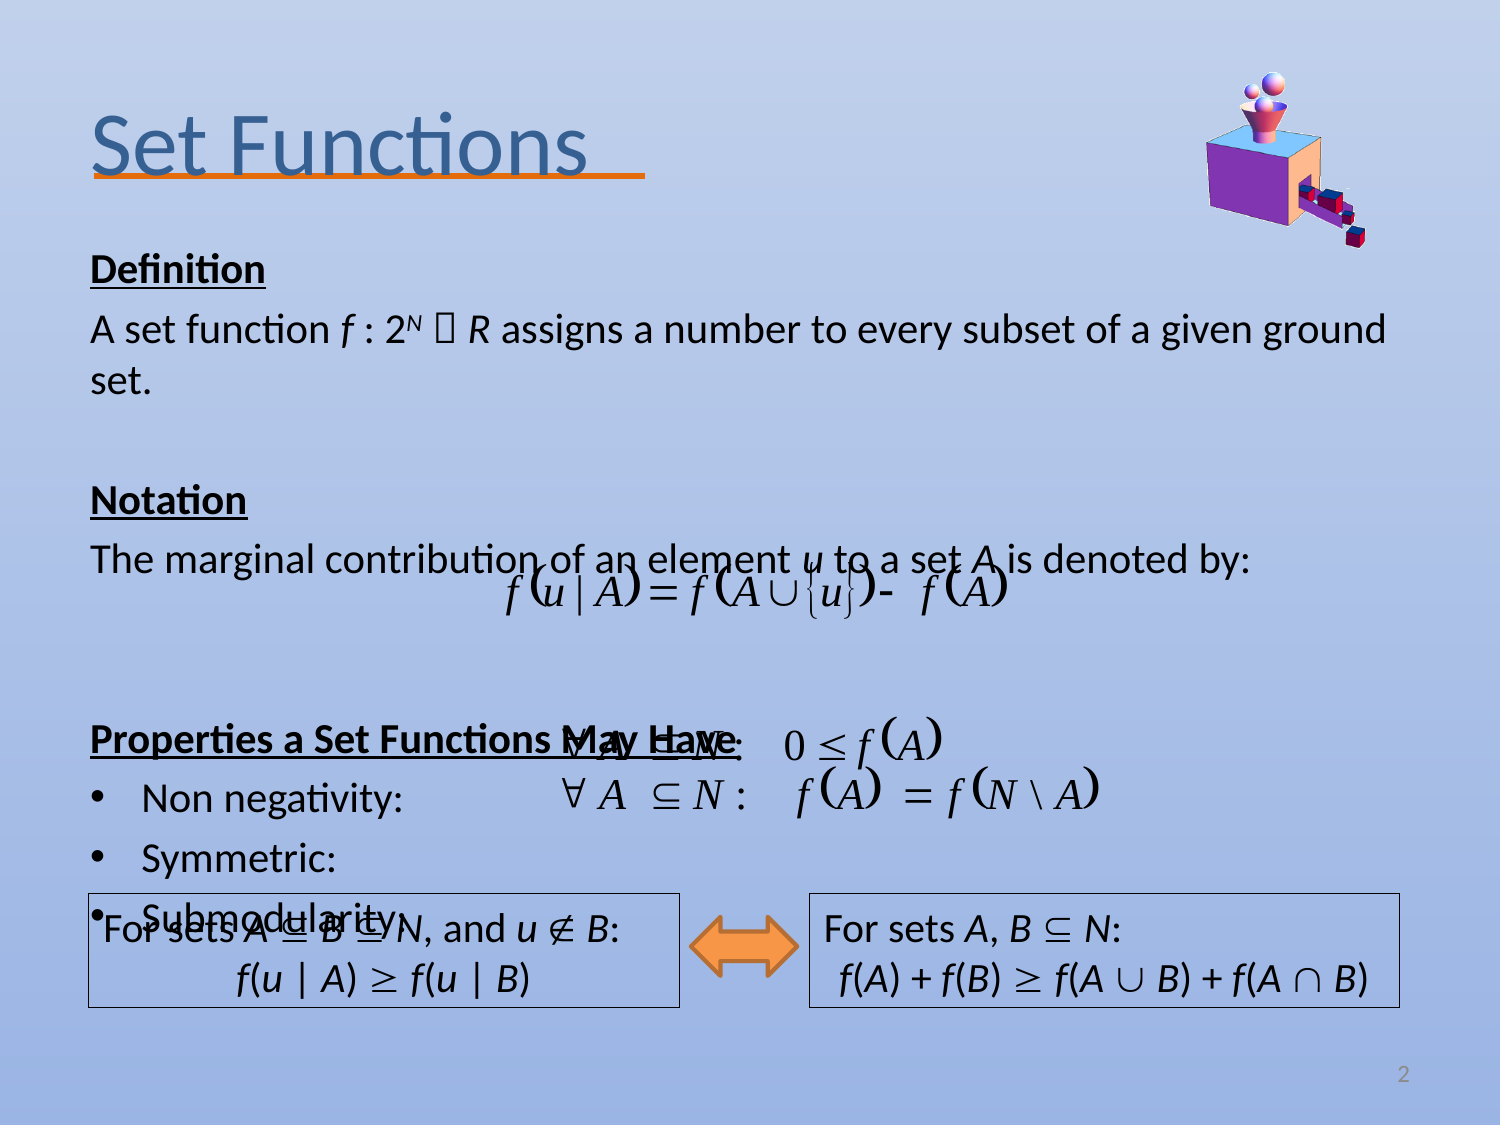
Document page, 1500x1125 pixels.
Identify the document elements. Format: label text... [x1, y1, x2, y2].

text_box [489, 562, 1010, 626]
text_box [548, 764, 1104, 828]
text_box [548, 715, 945, 780]
slide_number 2 [1074, 1042, 1425, 1103]
text_box [688, 914, 800, 978]
list Definition A set function f : 2N  R assigns a number to every subset of a given ground set. Notation The marginal contribution of an element u to a set A is denoted by: Properties a Set Functions May Have Non negativity: Symmetric: Submodularity: [75, 233, 1425, 955]
title Set Functions [75, 45, 1425, 233]
picture [1198, 63, 1389, 268]
text_box For sets A, B  N: f(A) + f(B)  f(A  B) + f(A  B) [809, 893, 1400, 1008]
text_box For sets A  B  N, and u  B: f(u | A)  f(u | B) [88, 893, 680, 1008]
